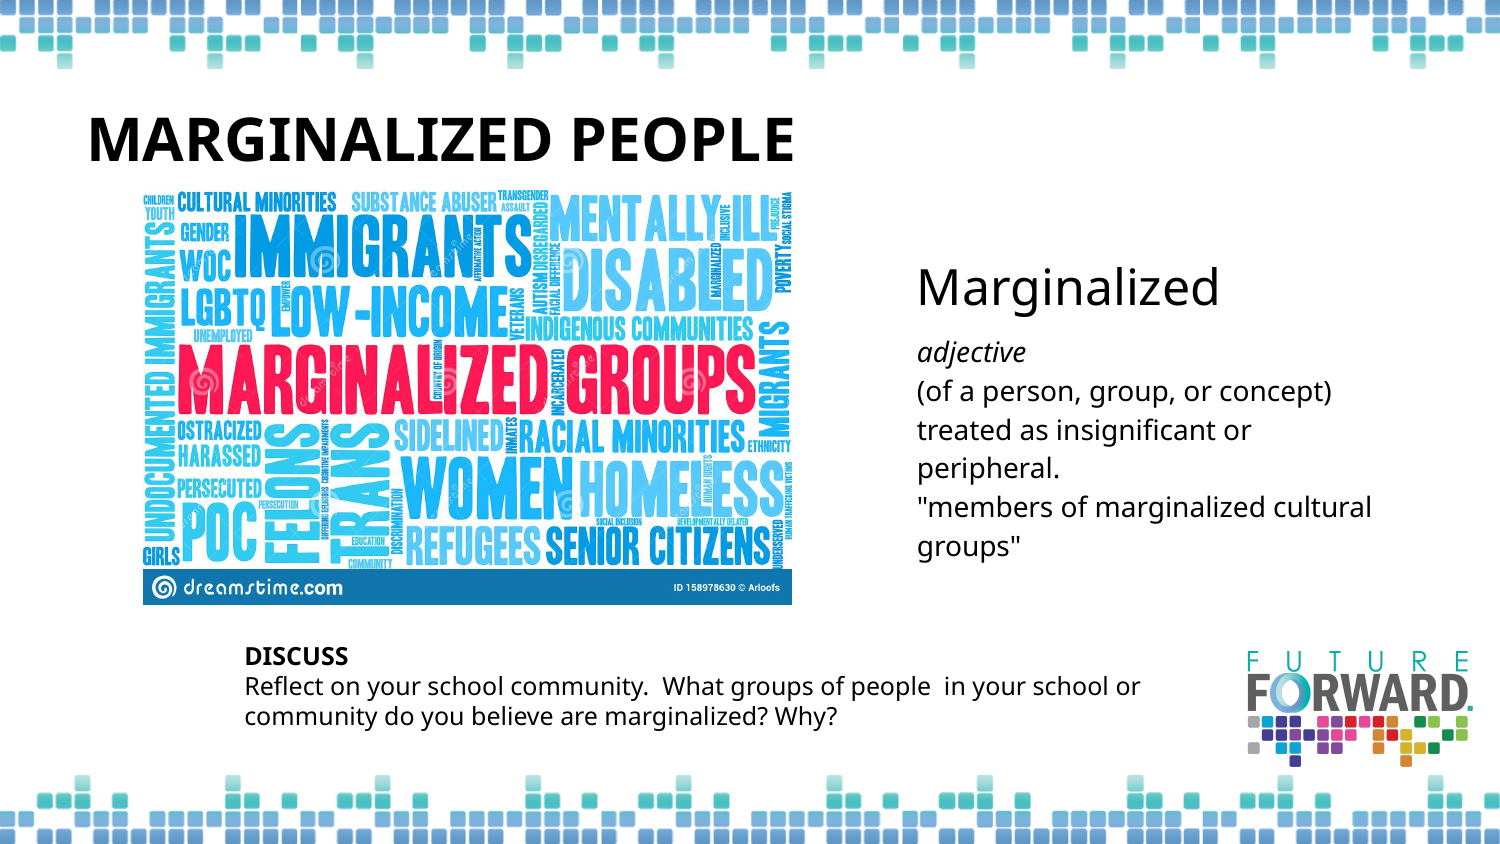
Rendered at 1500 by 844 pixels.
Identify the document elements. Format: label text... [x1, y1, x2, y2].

picture [142, 190, 793, 605]
picture [0, 0, 1500, 69]
text_box MARGINALIZED PEOPLE [53, 79, 853, 190]
picture [0, 633, 1500, 844]
text_box Marginalized adjective (of a person, group, or concept) treated as insignificant or peripheral. "members of marginalized cultural groups" [901, 223, 1393, 584]
text_box DISCUSS Reflect on your school community. What groups of people in your school or community do you believe are marginalized? Why? [154, 625, 1217, 745]
